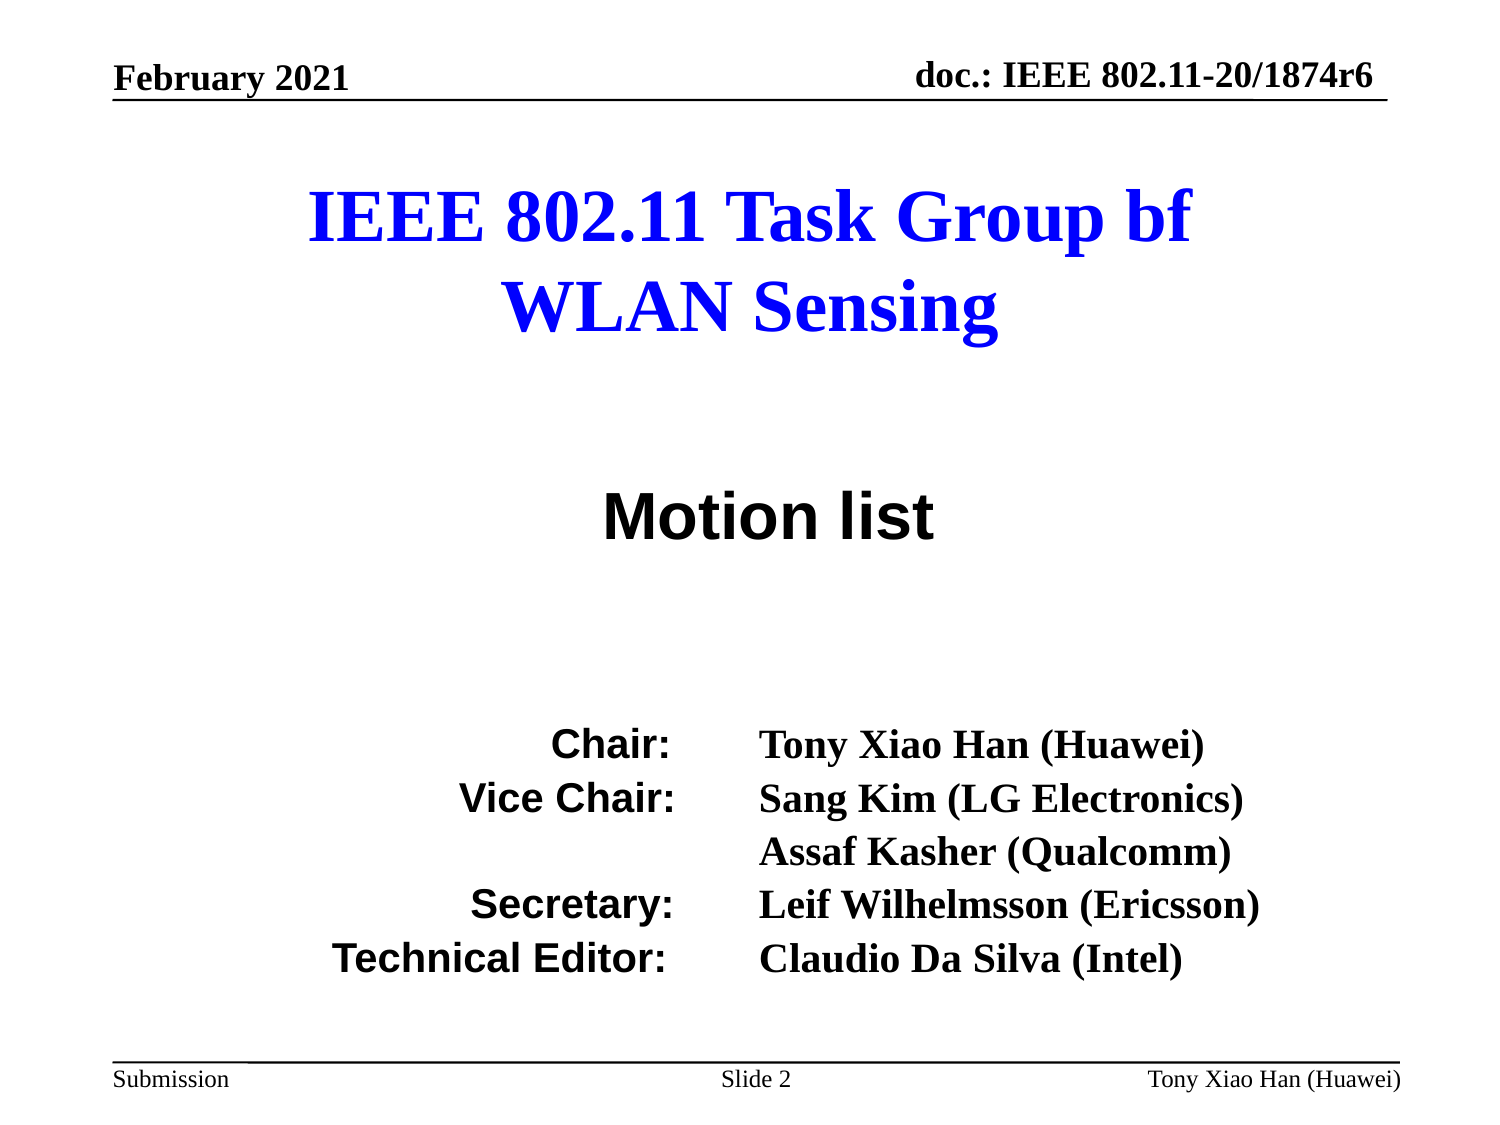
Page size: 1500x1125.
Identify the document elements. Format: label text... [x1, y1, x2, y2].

title IEEE 802.11 Task Group bf WLAN Sensing [37, 174, 1463, 388]
slide_number Slide 2 [712, 1061, 800, 1093]
footer Tony Xiao Han (Huawei) [999, 1061, 1402, 1093]
list Motion list Chair: Tony Xiao Han (Huawei) Vice Chair: Sang Kim (LG Electronics) Assaf Kasher (Qualcomm) Secretary: Leif Wilhelmsson (Ericsson) Technical Editor: Claudio Da Silva (Intel) [87, 474, 1450, 950]
